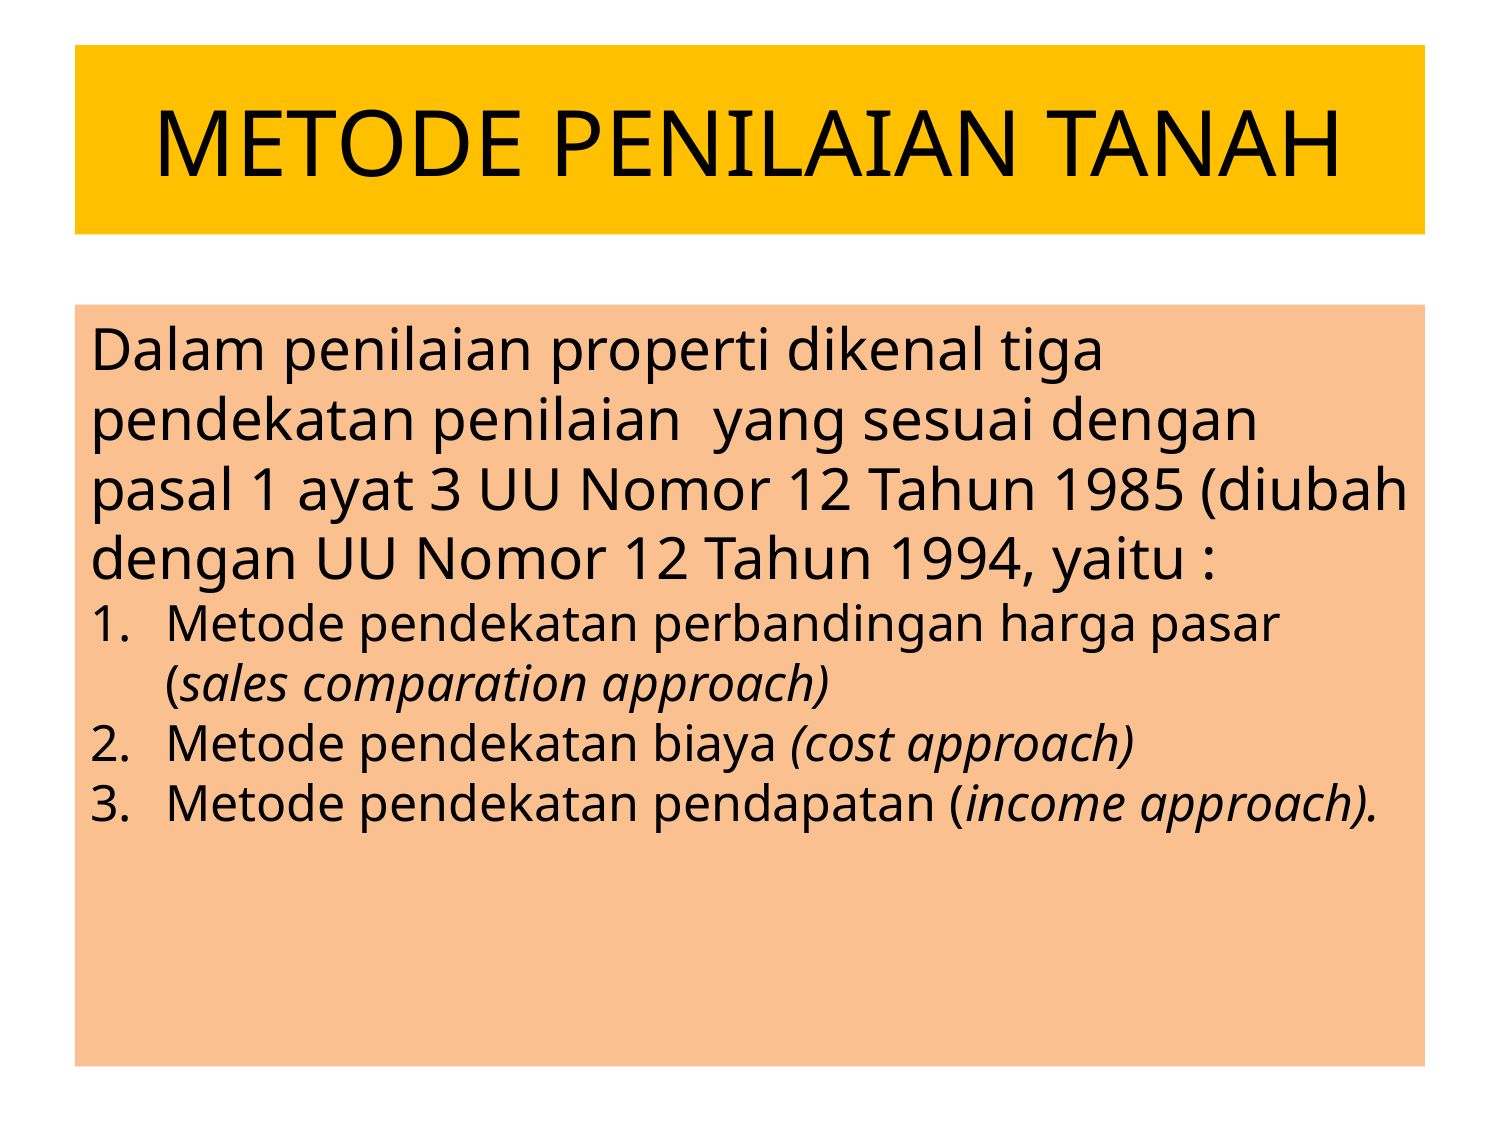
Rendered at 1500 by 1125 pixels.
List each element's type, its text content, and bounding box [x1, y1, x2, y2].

text_box Dalam penilaian properti dikenal tiga pendekatan penilaian yang sesuai dengan pasal 1 ayat 3 UU Nomor 12 Tahun 1985 (diubah dengan UU Nomor 12 Tahun 1994, yaitu : Metode pendekatan perbandingan harga pasar (sales comparation approach) Metode pendekatan biaya (cost approach) Metode pendekatan pendapatan (income approach). [74, 304, 1425, 1067]
title METODE PENILAIAN TANAH [75, 45, 1425, 235]
